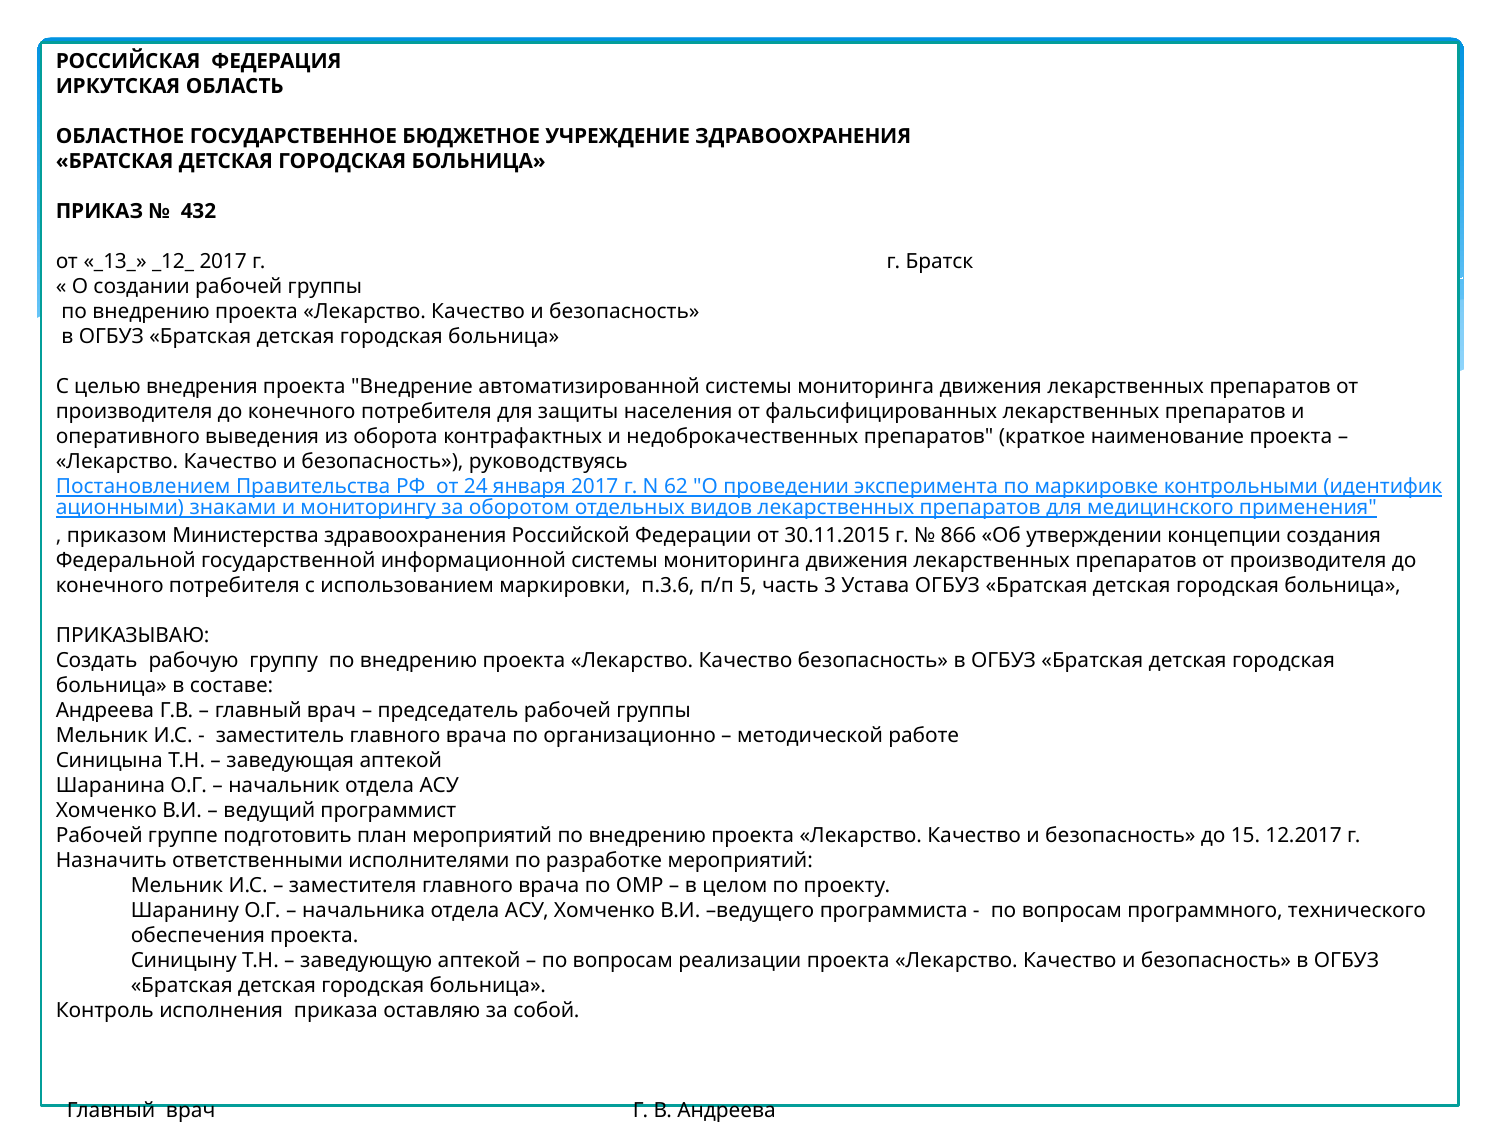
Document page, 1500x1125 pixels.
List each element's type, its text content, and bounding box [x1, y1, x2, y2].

text_box РОССИЙСКАЯ ФЕДЕРАЦИЯ ИРКУТСКАЯ ОБЛАСТЬ ОБЛАСТНОЕ ГОСУДАРСТВЕННОЕ БЮДЖЕТНОЕ УЧРЕЖДЕНИЕ ЗДРАВООХРАНЕНИЯ «БРАТСКАЯ ДЕТСКАЯ ГОРОДСКАЯ БОЛЬНИЦА» ПРИКАЗ № 432 от «_13_» _12_ 2017 г. г. Братск « О создании рабочей группы по внедрению проекта «Лекарство. Качество и безопасность» в ОГБУЗ «Братская детская городская больница» С целью внедрения проекта "Внедрение автоматизированной системы мониторинга движения лекарственных препаратов от производителя до конечного потребителя для защиты населения от фальсифицированных лекарственных препаратов и оперативного выведения из оборота контрафактных и недоброкачественных препаратов" (краткое наименование проекта – «Лекарство. Качество и безопасность»), руководствуясь Постановлением Правительства РФ от 24 января 2017 г. N 62 "О проведении эксперимента по маркировке контрольными (идентификационными) знаками и мониторингу за оборотом отдельных видов лекарственных препаратов для медицинского применения", приказом Министерства здравоохранения Российской Федерации от 30.11.2015 г. № 866 «Об утверждении концепции создания Федеральной государственной информационной системы мониторинга движения лекарственных препаратов от производителя до конечного потребителя с использованием маркировки, п.3.6, п/п 5, часть 3 Устава ОГБУЗ «Братская детская городская больница», ПРИКАЗЫВАЮ: Создать рабочую группу по внедрению проекта «Лекарство. Качество безопасность» в ОГБУЗ «Братская детская городская больница» в составе: Андреева Г.В. – главный врач – председатель рабочей группы Мельник И.С. - заместитель главного врача по организационно – методической работе Синицына Т.Н. – заведующая аптекой Шаранина О.Г. – начальник отдела АСУ Хомченко В.И. – ведущий программист Рабочей группе подготовить план мероприятий по внедрению проекта «Лекарство. Качество и безопасность» до 15. 12.2017 г. Назначить ответственными исполнителями по разработке мероприятий: Мельник И.С. – заместителя главного врача по ОМР – в целом по проекту. Шаранину О.Г. – начальника отдела АСУ, Хомченко В.И. –ведущего программиста - по вопросам программного, технического обеспечения проекта. Синицыну Т.Н. – заведующую аптекой – по вопросам реализации проекта «Лекарство. Качество и безопасность» в ОГБУЗ «Братская детская городская больница». Контроль исполнения приказа оставляю за собой. Главный врач Г. В. Андреева [40, 41, 1460, 1107]
